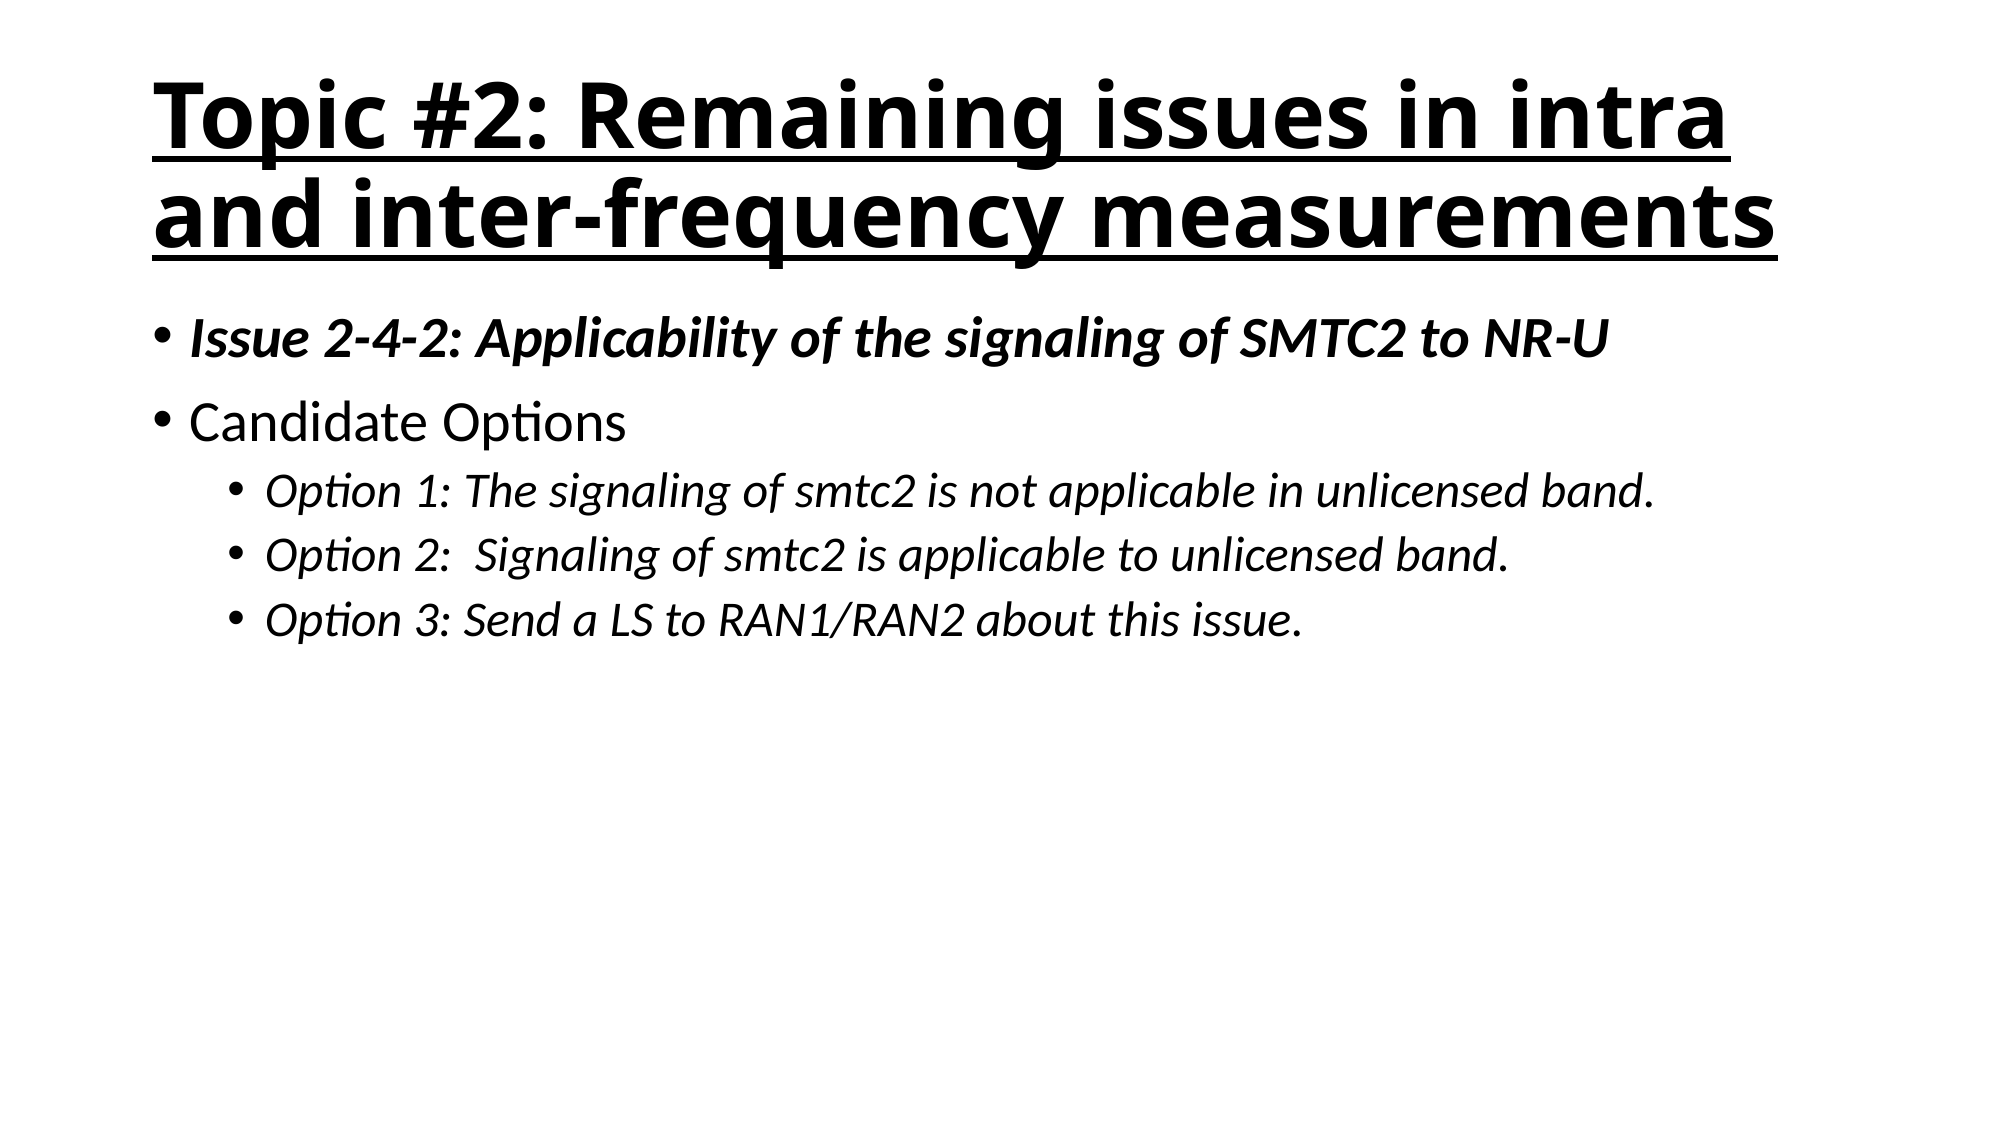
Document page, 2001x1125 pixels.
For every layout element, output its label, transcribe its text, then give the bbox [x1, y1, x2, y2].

list Issue 2-4-2: Applicability of the signaling of SMTC2 to NR-U Candidate Options Option 1: The signaling of smtc2 is not applicable in unlicensed band. Option 2: Signaling of smtc2 is applicable to unlicensed band. Option 3: Send a LS to RAN1/RAN2 about this issue. [137, 299, 1863, 1014]
title Topic #2: Remaining issues in intra and inter-frequency measurements [137, 59, 1863, 278]
